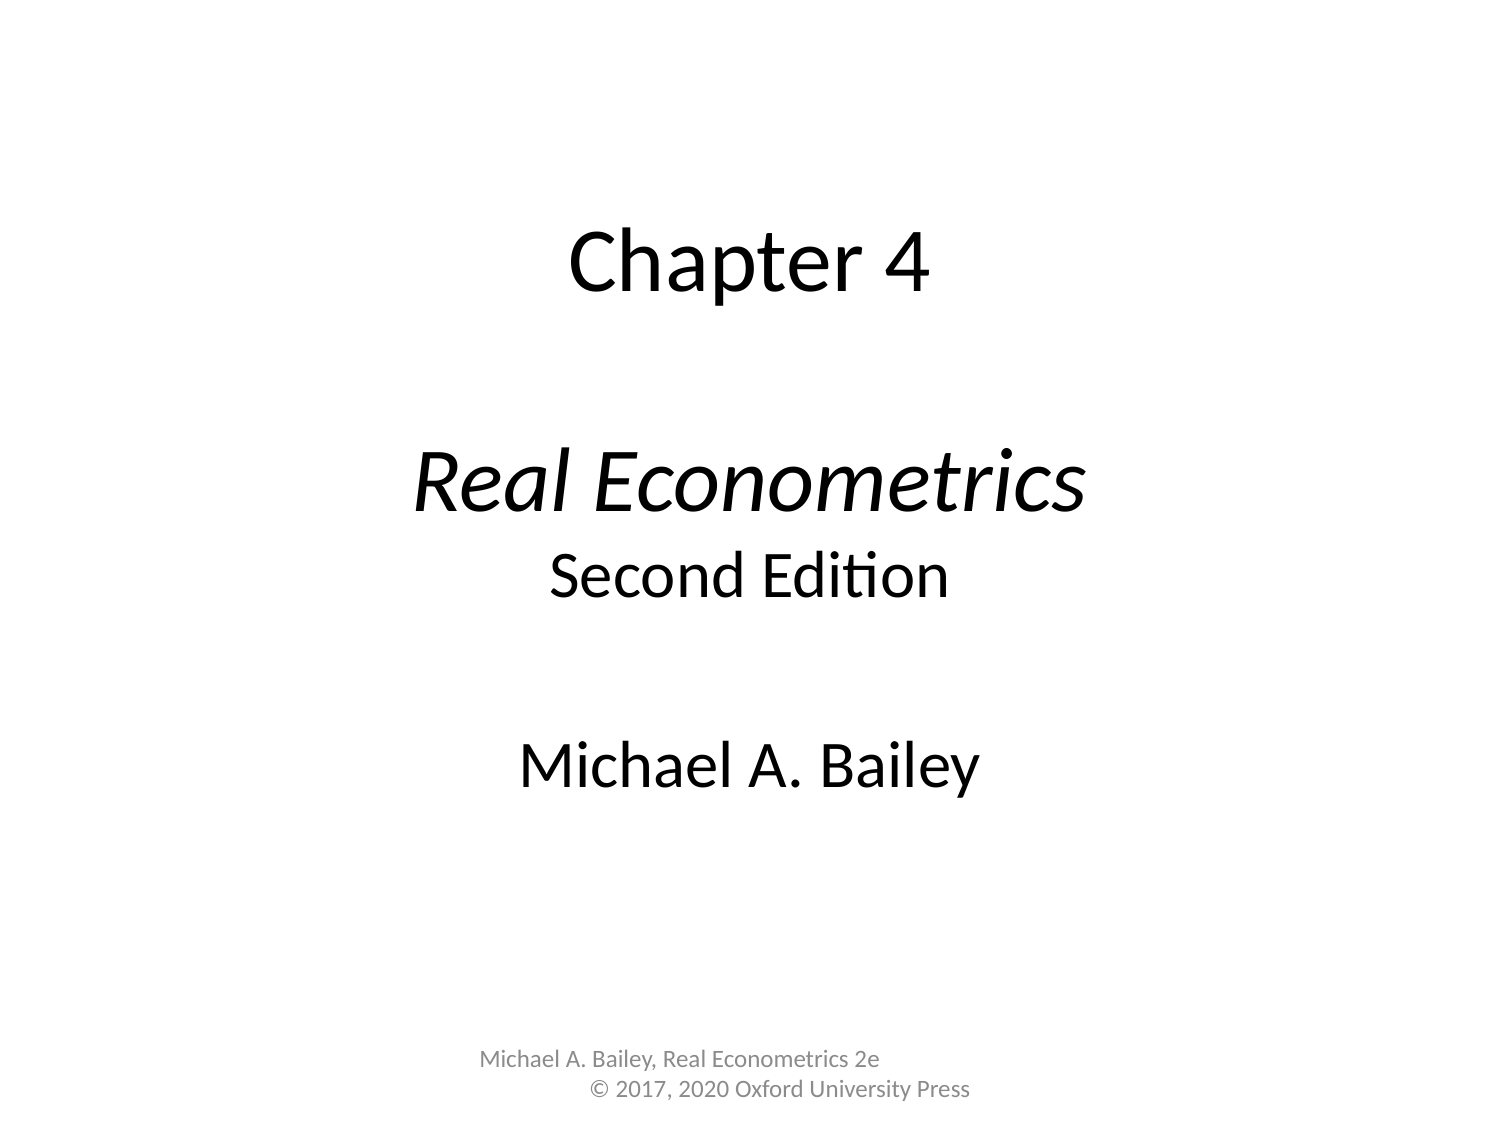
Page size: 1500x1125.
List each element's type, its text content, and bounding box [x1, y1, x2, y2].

title Chapter 4 Real Econometrics Second Edition Michael A. Bailey [112, 125, 1388, 876]
footer Michael A. Bailey, Real Econometrics 2e © 2017, 2020 Oxford University Press [462, 1042, 1013, 1103]
